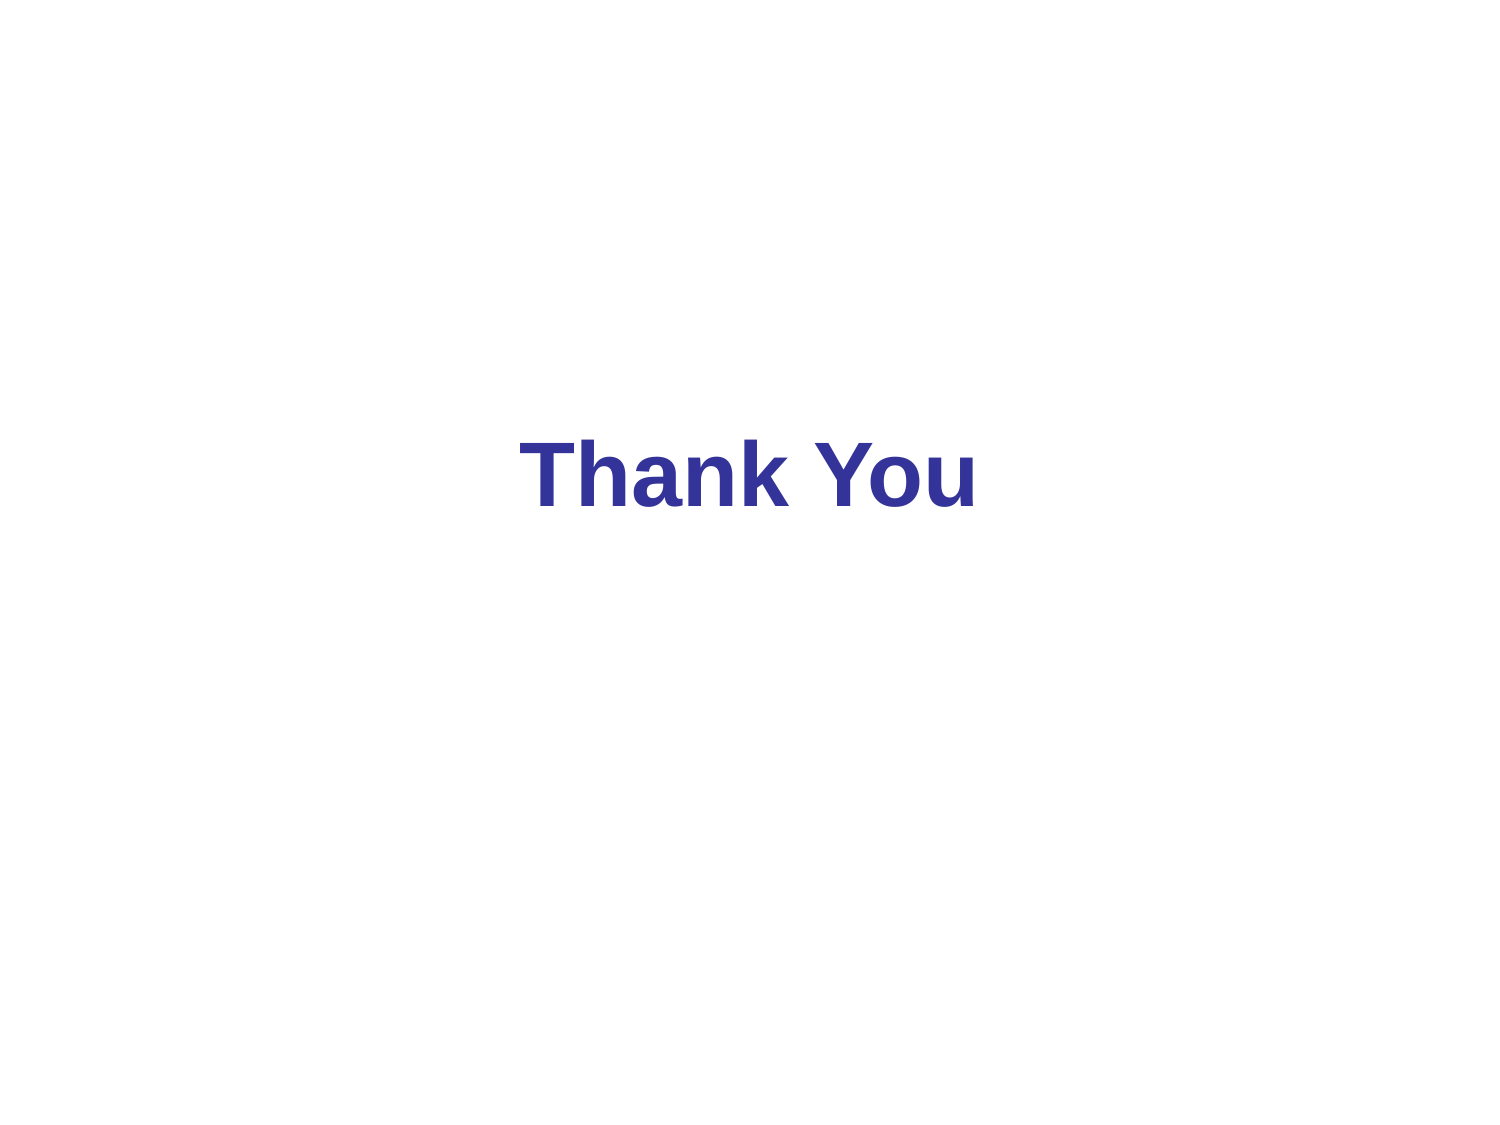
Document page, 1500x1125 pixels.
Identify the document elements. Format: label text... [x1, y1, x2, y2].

title Thank You [112, 349, 1388, 591]
